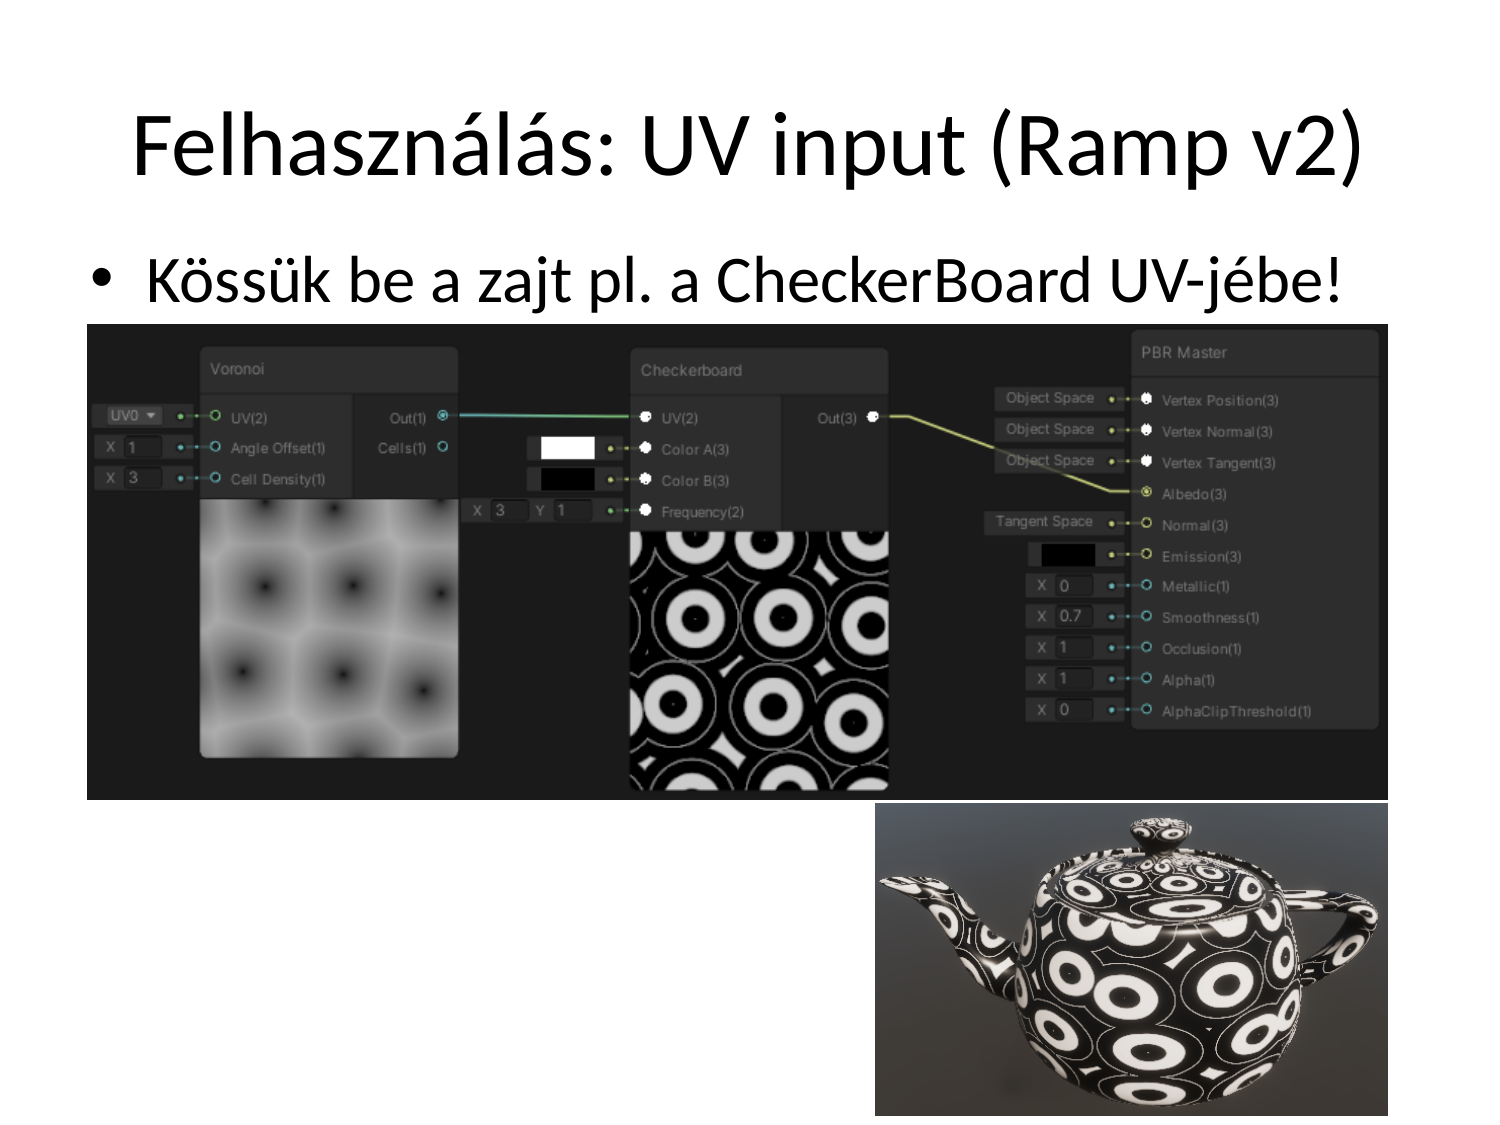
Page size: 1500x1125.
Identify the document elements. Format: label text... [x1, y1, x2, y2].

title Felhasználás: UV input (Ramp v2) [75, 45, 1425, 228]
picture [874, 803, 1389, 1117]
list Kössük be a zajt pl. a CheckerBoard UV-jébe! [75, 228, 1425, 972]
picture [87, 324, 1389, 801]
